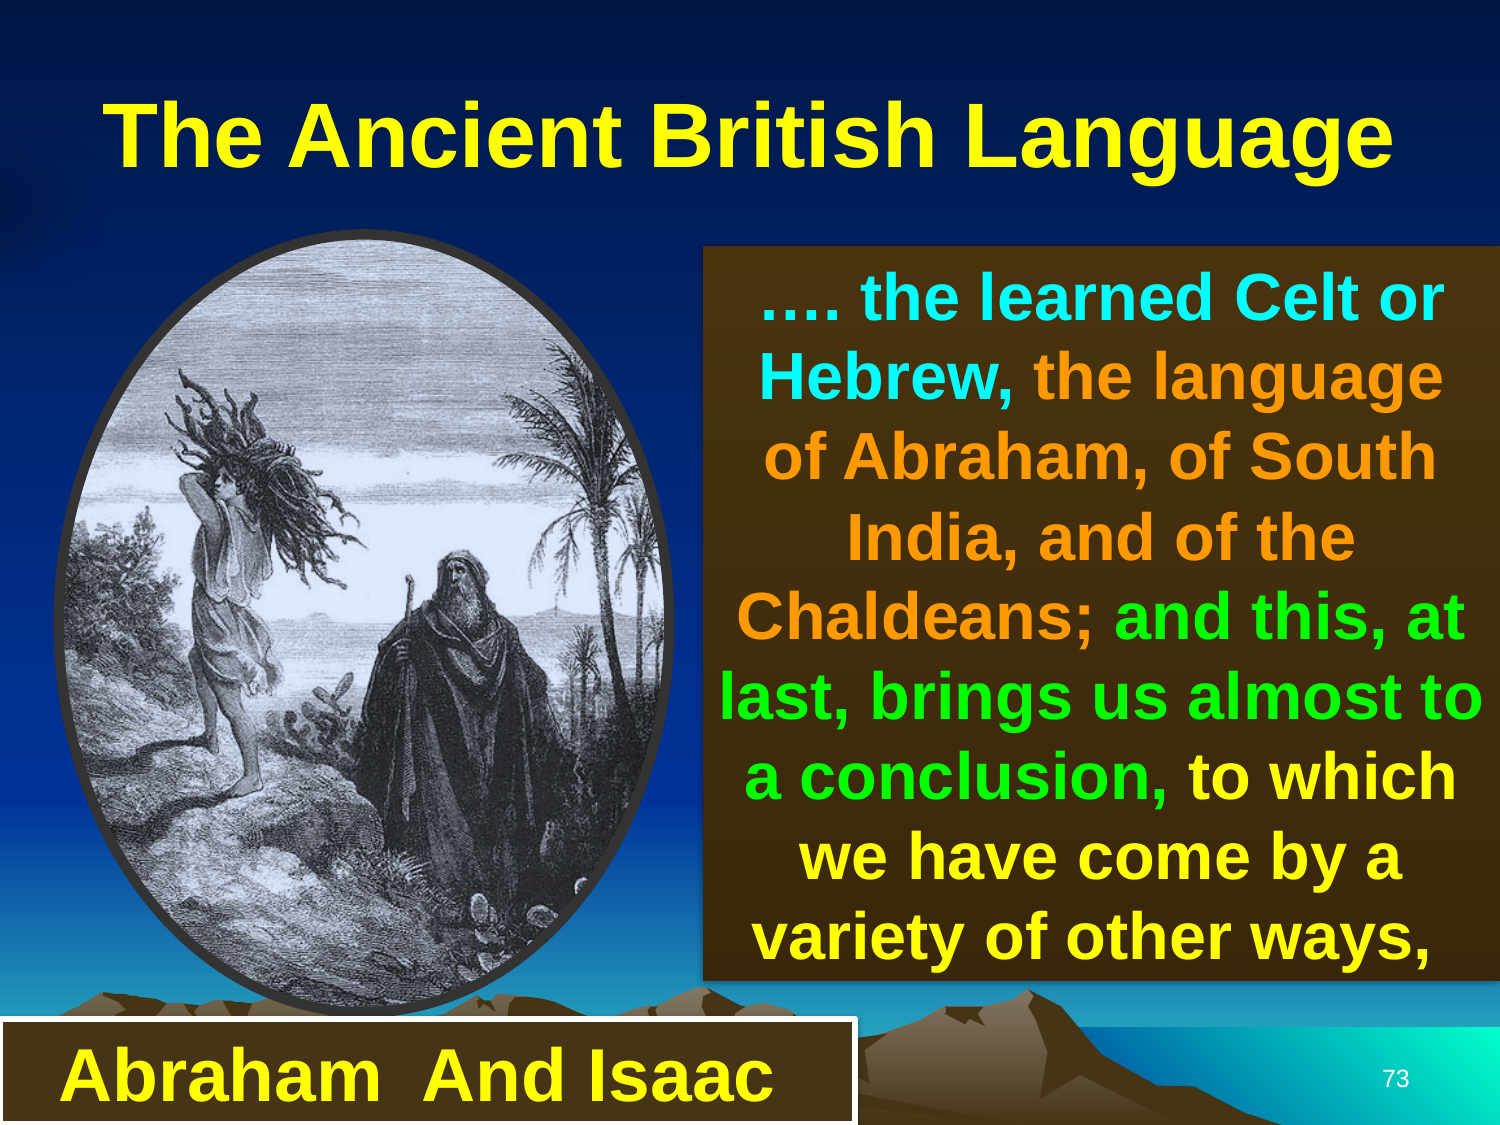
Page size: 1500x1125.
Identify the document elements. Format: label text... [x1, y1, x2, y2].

text_box …. the learned Celt or Hebrew, the language of Abraham, of South India, and of the Chaldeans; and this, at last, brings us almost to a conclusion, to which we have come by a variety of other ways, [703, 246, 1500, 981]
picture [58, 234, 670, 1013]
title The Ancient British Language [74, 37, 1426, 226]
slide_number 73 [1074, 1024, 1426, 1101]
text_box Abraham And Isaac [0, 1016, 858, 1125]
